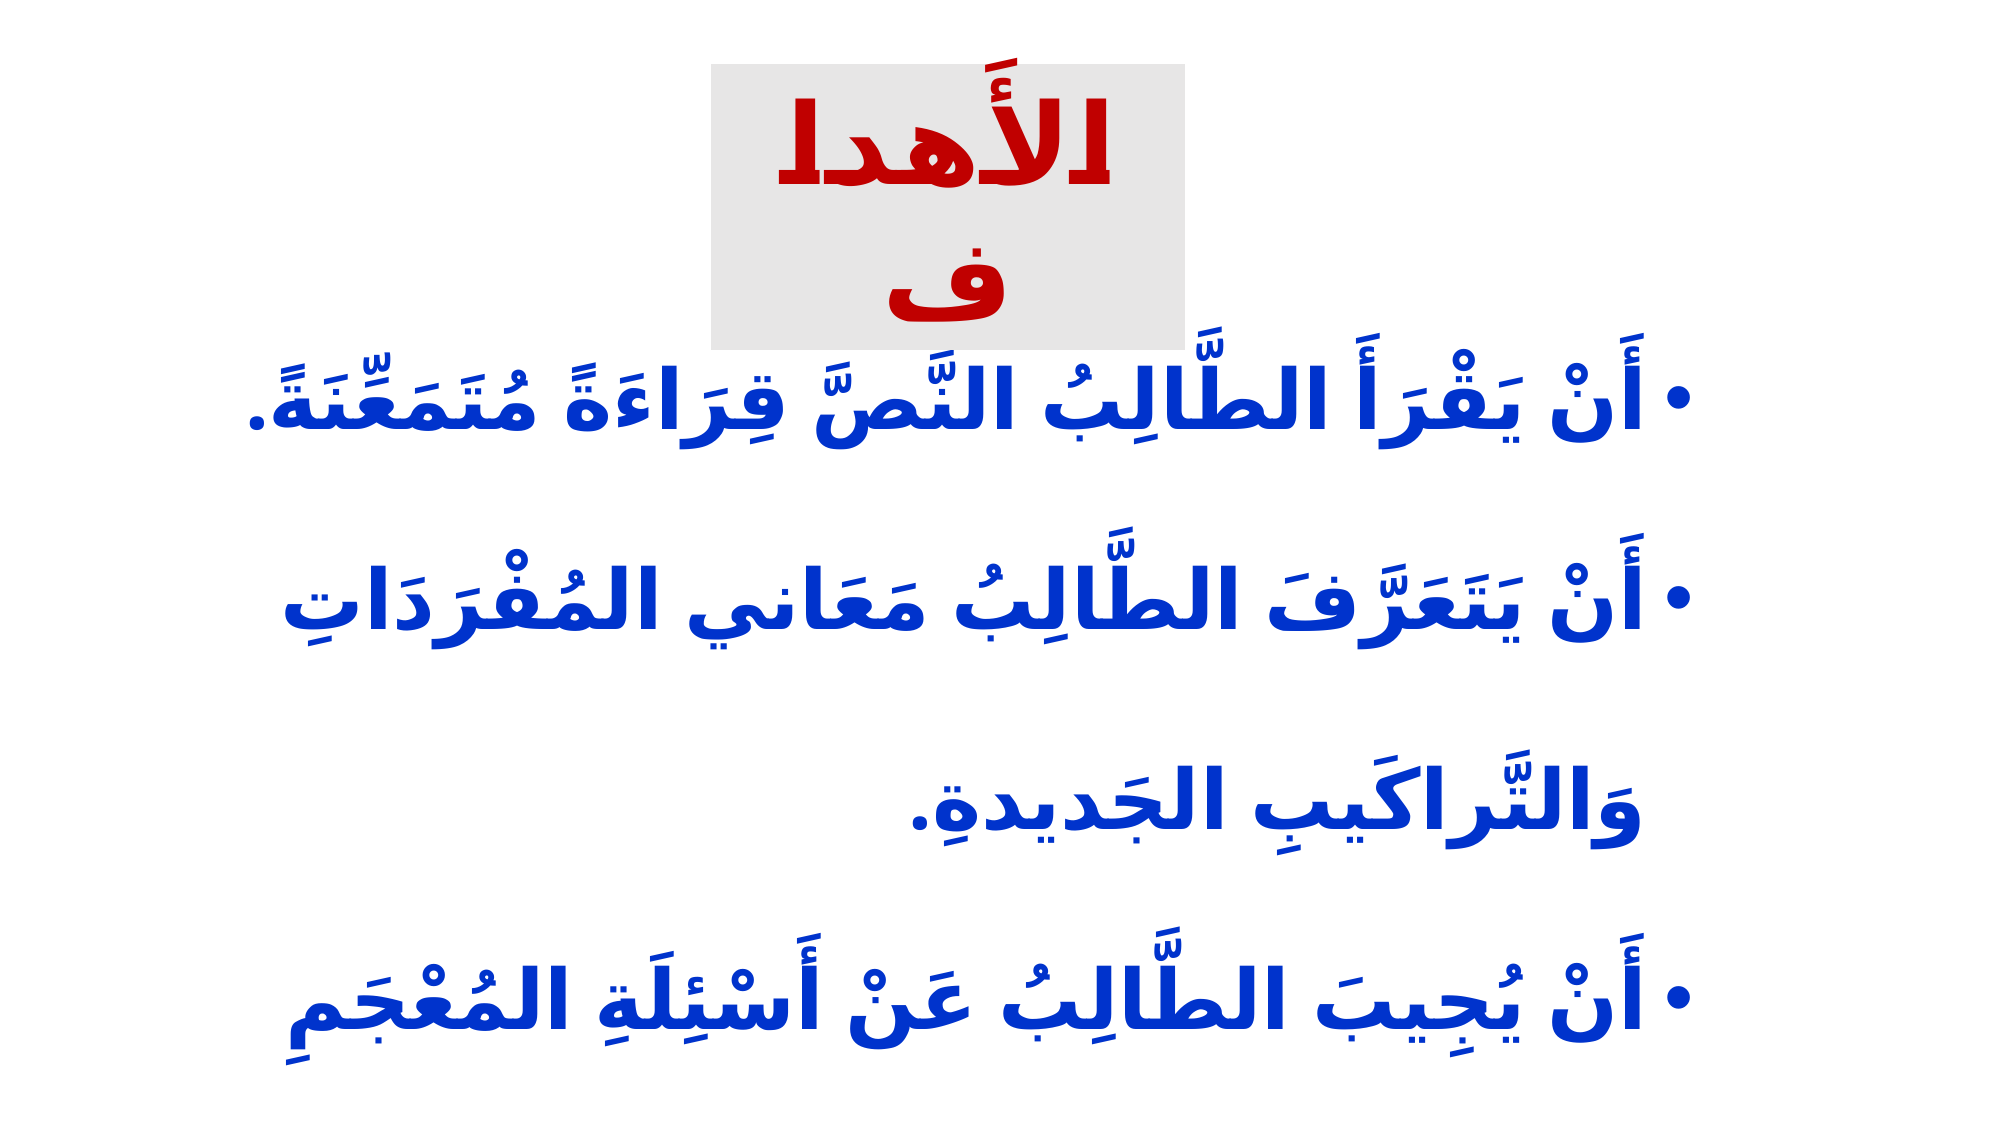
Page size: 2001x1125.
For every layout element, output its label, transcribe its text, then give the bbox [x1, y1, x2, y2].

text_box أَنْ يَقْرَأَ الطَّالِبُ النَّصَّ قِرَاءَةً مُتَمَعِّنَةً. أَنْ يَتَعَرَّفَ الطَّالِبُ مَعَاني المُفْرَدَاتِ وَالتَّراكَيبِ الجَديدةِ. أَنْ يُجِيبَ الطَّالِبُ عَنْ أَسْئِلَةِ المُعْجَمِ وَالدَّلالَةِ. أَنْ يُجِيبَ الطَّالِبُ عَنْ أَسْئِلَةِ الاسْتيعابِ القِرائِيّ. [201, 239, 1709, 1125]
text_box الأَهداف [711, 64, 1185, 350]
